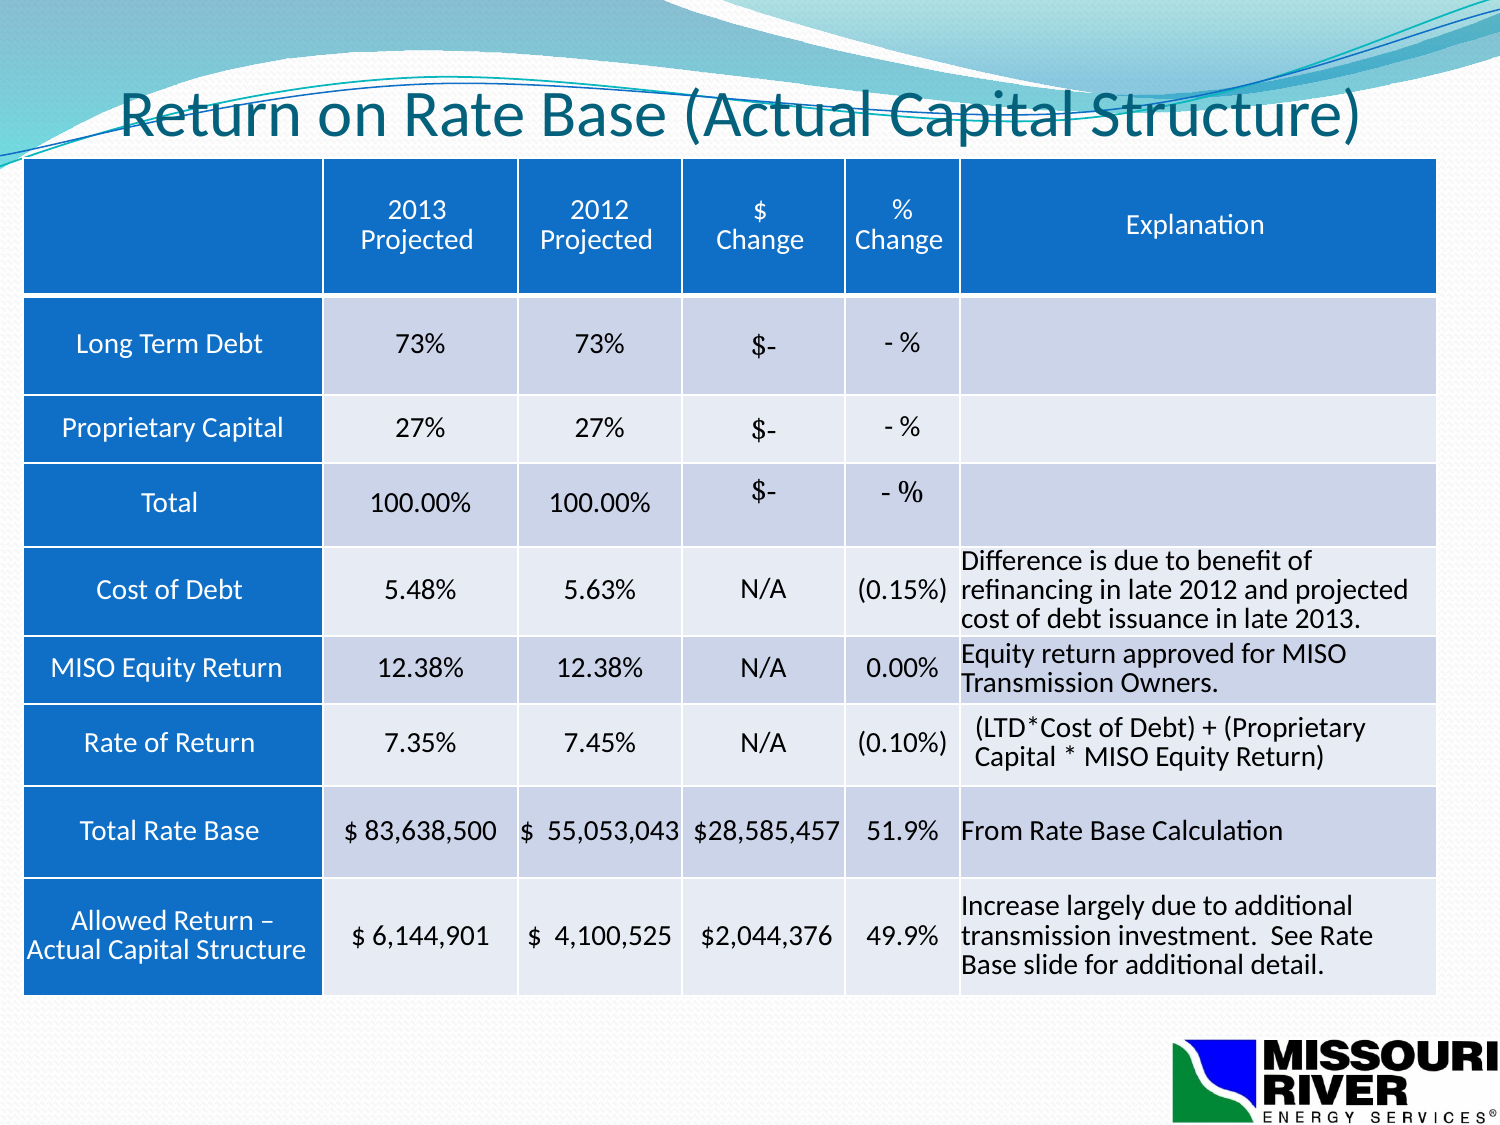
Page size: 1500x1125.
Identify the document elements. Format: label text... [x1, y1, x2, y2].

table_cell Rate of Return [24, 705, 322, 785]
table_cell - % [846, 464, 959, 546]
table_cell $28,585,457 [683, 787, 844, 877]
table_header [24, 159, 322, 293]
table_cell Increase largely due to additional transmission investment. See Rate Base slide for additional detail. [961, 879, 1436, 995]
table_cell 27% [519, 396, 681, 462]
table_cell - % [846, 396, 959, 462]
table_cell (LTD*Cost of Debt) + (Proprietary Capital * MISO Equity Return) [961, 705, 1436, 785]
table_cell 5.48% [324, 548, 517, 635]
table_cell 73% [324, 298, 517, 394]
table_cell (0.15%) [846, 548, 959, 635]
text_box Return on Rate Base (Actual Capital Structure) [66, 62, 1417, 150]
table_cell 49.9% [846, 879, 959, 995]
table_cell $ 4,100,525 [519, 879, 681, 995]
table_header 2013 Projected [324, 159, 517, 293]
table_cell $2,044,376 [683, 879, 844, 995]
table_cell 100.00% [324, 464, 517, 546]
table_cell 51.9% [846, 787, 959, 877]
table_cell [961, 298, 1436, 394]
table_cell 5.63% [519, 548, 681, 635]
table_cell 12.38% [519, 637, 681, 703]
table_cell $- [683, 464, 844, 546]
table_cell Allowed Return – Actual Capital Structure [24, 879, 322, 995]
table_cell [961, 396, 1436, 462]
table_cell Total [24, 464, 322, 546]
table_cell - % [846, 298, 959, 394]
table_header Explanation [961, 159, 1436, 293]
table_cell 7.45% [519, 705, 681, 785]
table_cell $- [683, 298, 844, 394]
table_cell Proprietary Capital [24, 396, 322, 462]
table_cell 12.38% [324, 637, 517, 703]
table_cell 100.00% [519, 464, 681, 546]
table_cell (0.10%) [846, 705, 959, 785]
table_cell Cost of Debt [24, 548, 322, 635]
table_cell [961, 464, 1436, 546]
table_cell N/A [683, 637, 844, 703]
table_cell 27% [324, 396, 517, 462]
table_cell $ 6,144,901 [324, 879, 517, 995]
table_header 2012 Projected [519, 159, 681, 293]
table_cell 7.35% [324, 705, 517, 785]
table_cell $ 55,053,043 [519, 787, 681, 877]
picture [1170, 1037, 1500, 1125]
table_cell Difference is due to benefit of refinancing in late 2012 and projected cost of debt issuance in late 2013. [961, 548, 1436, 635]
table_cell N/A [683, 548, 844, 635]
table_cell Total Rate Base [24, 787, 322, 877]
table_cell From Rate Base Calculation [961, 787, 1436, 877]
table_cell Equity return approved for MISO Transmission Owners. [961, 637, 1436, 703]
table_header % Change [846, 159, 959, 293]
table_cell N/A [683, 705, 844, 785]
table_cell MISO Equity Return [24, 637, 322, 703]
table_header $ Change [683, 159, 844, 293]
table_cell 0.00% [846, 637, 959, 703]
table_cell Long Term Debt [24, 298, 322, 394]
table_cell $- [683, 396, 844, 462]
table_cell 73% [519, 298, 681, 394]
table_cell $ 83,638,500 [324, 787, 517, 877]
